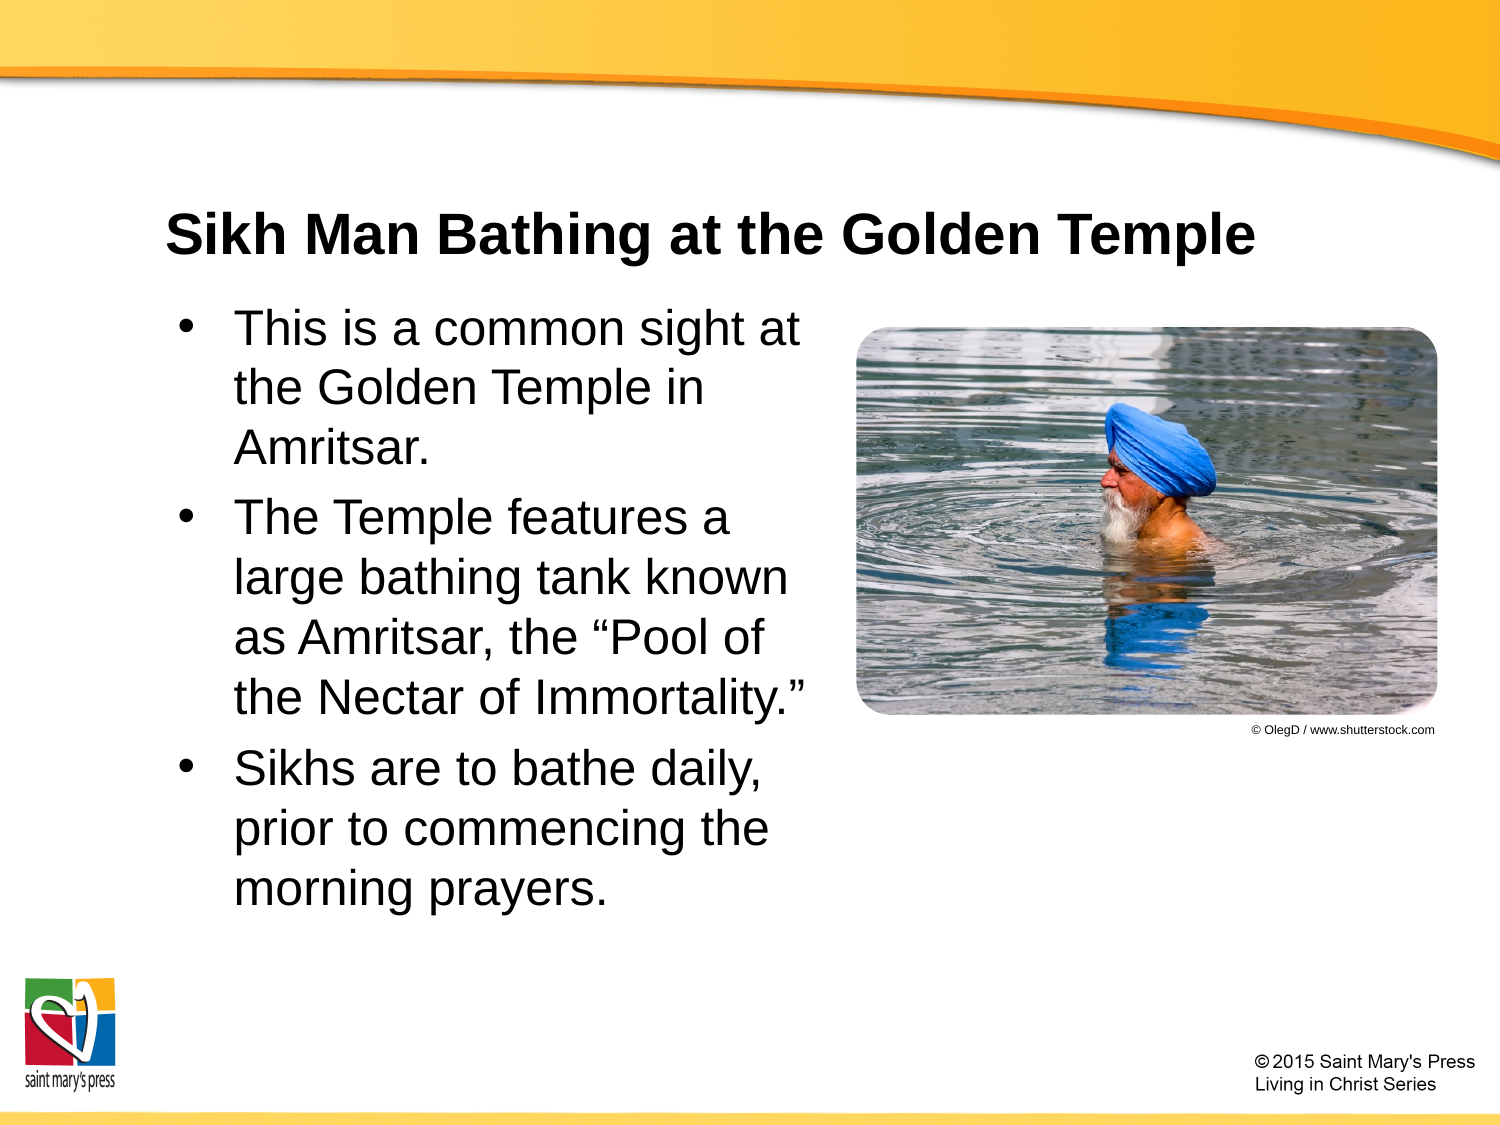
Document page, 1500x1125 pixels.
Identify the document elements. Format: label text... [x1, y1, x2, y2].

list This is a common sight at the Golden Temple in Amritsar. The Temple features a large bathing tank known as Amritsar, the “Pool of the Nectar of Immortality.” Sikhs are to bathe daily, prior to commencing the morning prayers. [162, 287, 825, 1005]
text_box © OlegD / www.shutterstock.com [937, 714, 1450, 745]
picture [0, 0, 1500, 1125]
title Sikh Man Bathing at the Golden Temple [150, 187, 1500, 275]
